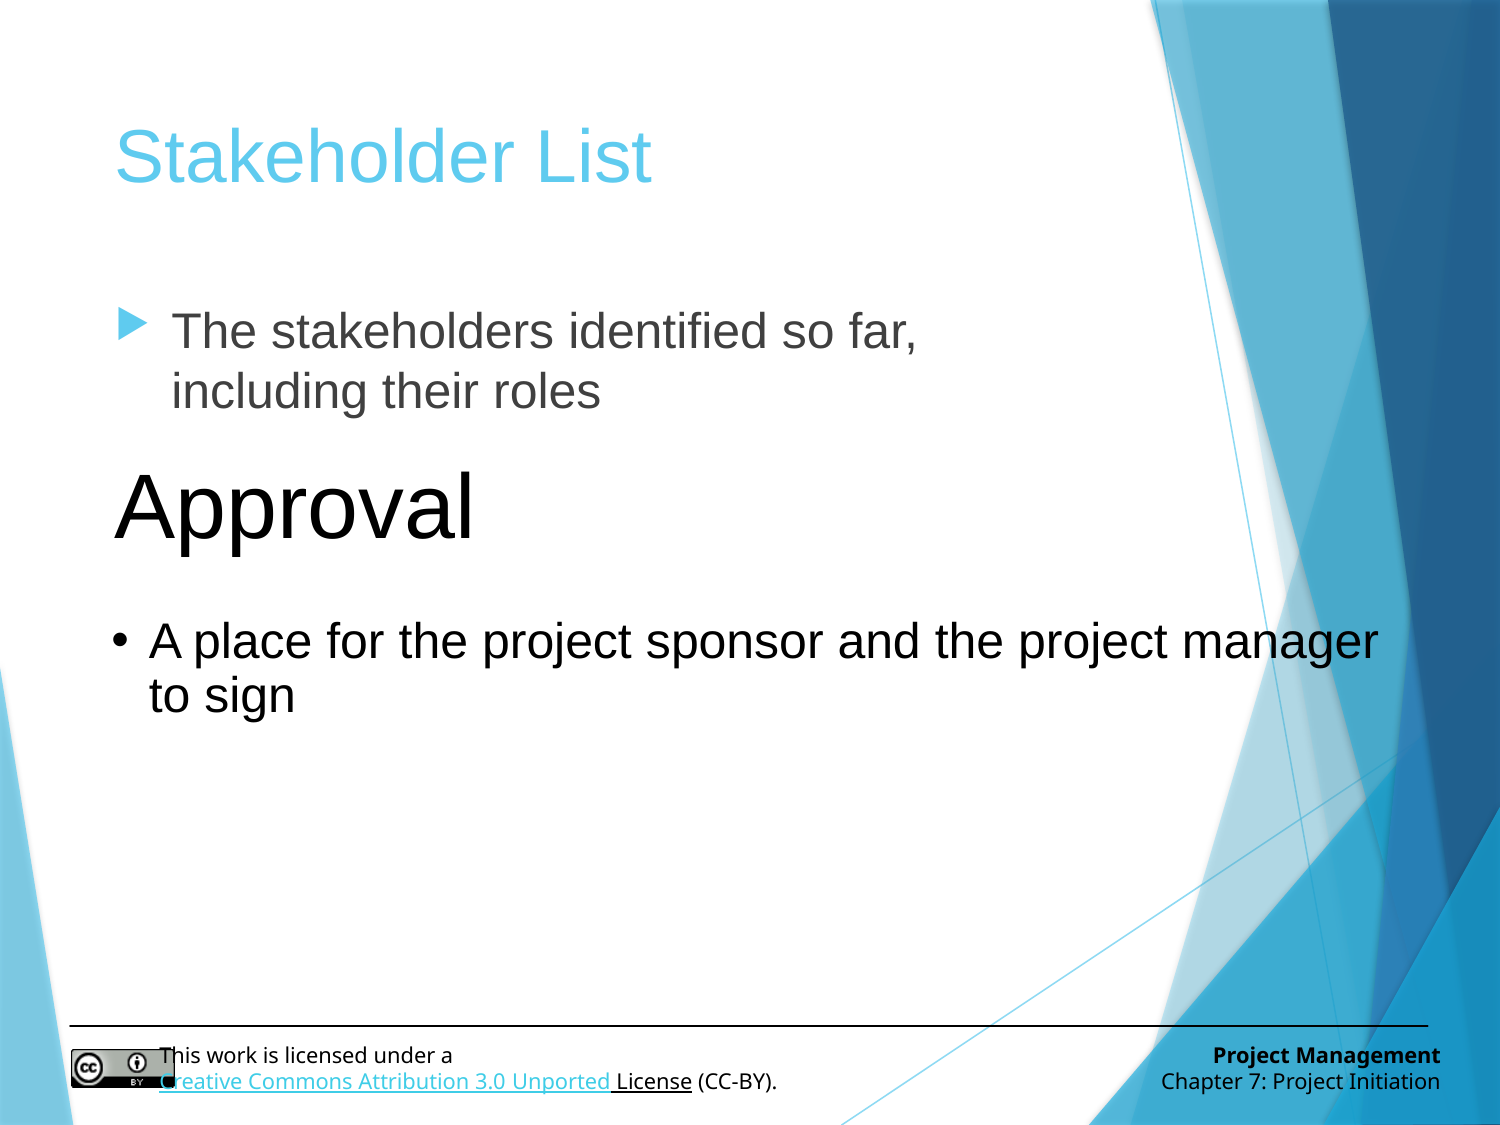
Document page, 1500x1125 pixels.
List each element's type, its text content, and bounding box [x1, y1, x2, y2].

list The stakeholders identified so far, including their roles [99, 291, 1142, 609]
title Stakeholder List [99, 99, 1142, 291]
text_box Approval [103, 427, 1397, 591]
text_box A place for the project sponsor and the project manager to sign [99, 609, 1394, 1125]
picture [71, 1049, 99, 1088]
